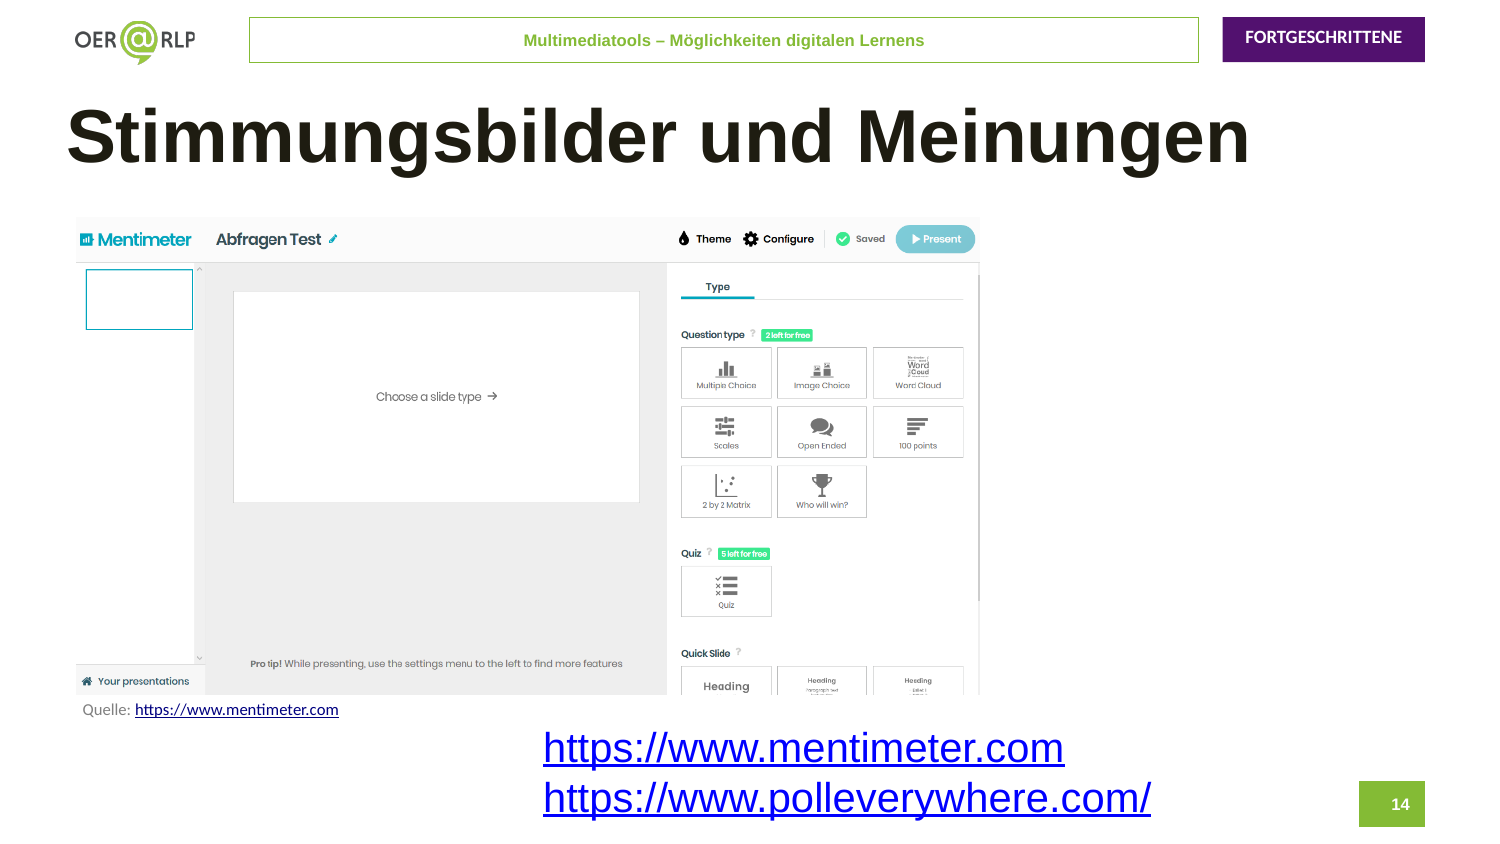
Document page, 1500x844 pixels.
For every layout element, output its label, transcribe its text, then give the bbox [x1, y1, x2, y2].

footer Multimediatools – Möglichkeiten digitalen Lernens [249, 17, 1199, 63]
picture [76, 217, 980, 695]
title Stimmungsbilder und Meinungen [51, 72, 1449, 167]
list https://www.mentimeter.com https://www.polleverywhere.com/ [528, 705, 1410, 844]
text_box Quelle: https://www.mentimeter.com [67, 691, 355, 760]
slide_number 14 [1359, 781, 1425, 827]
